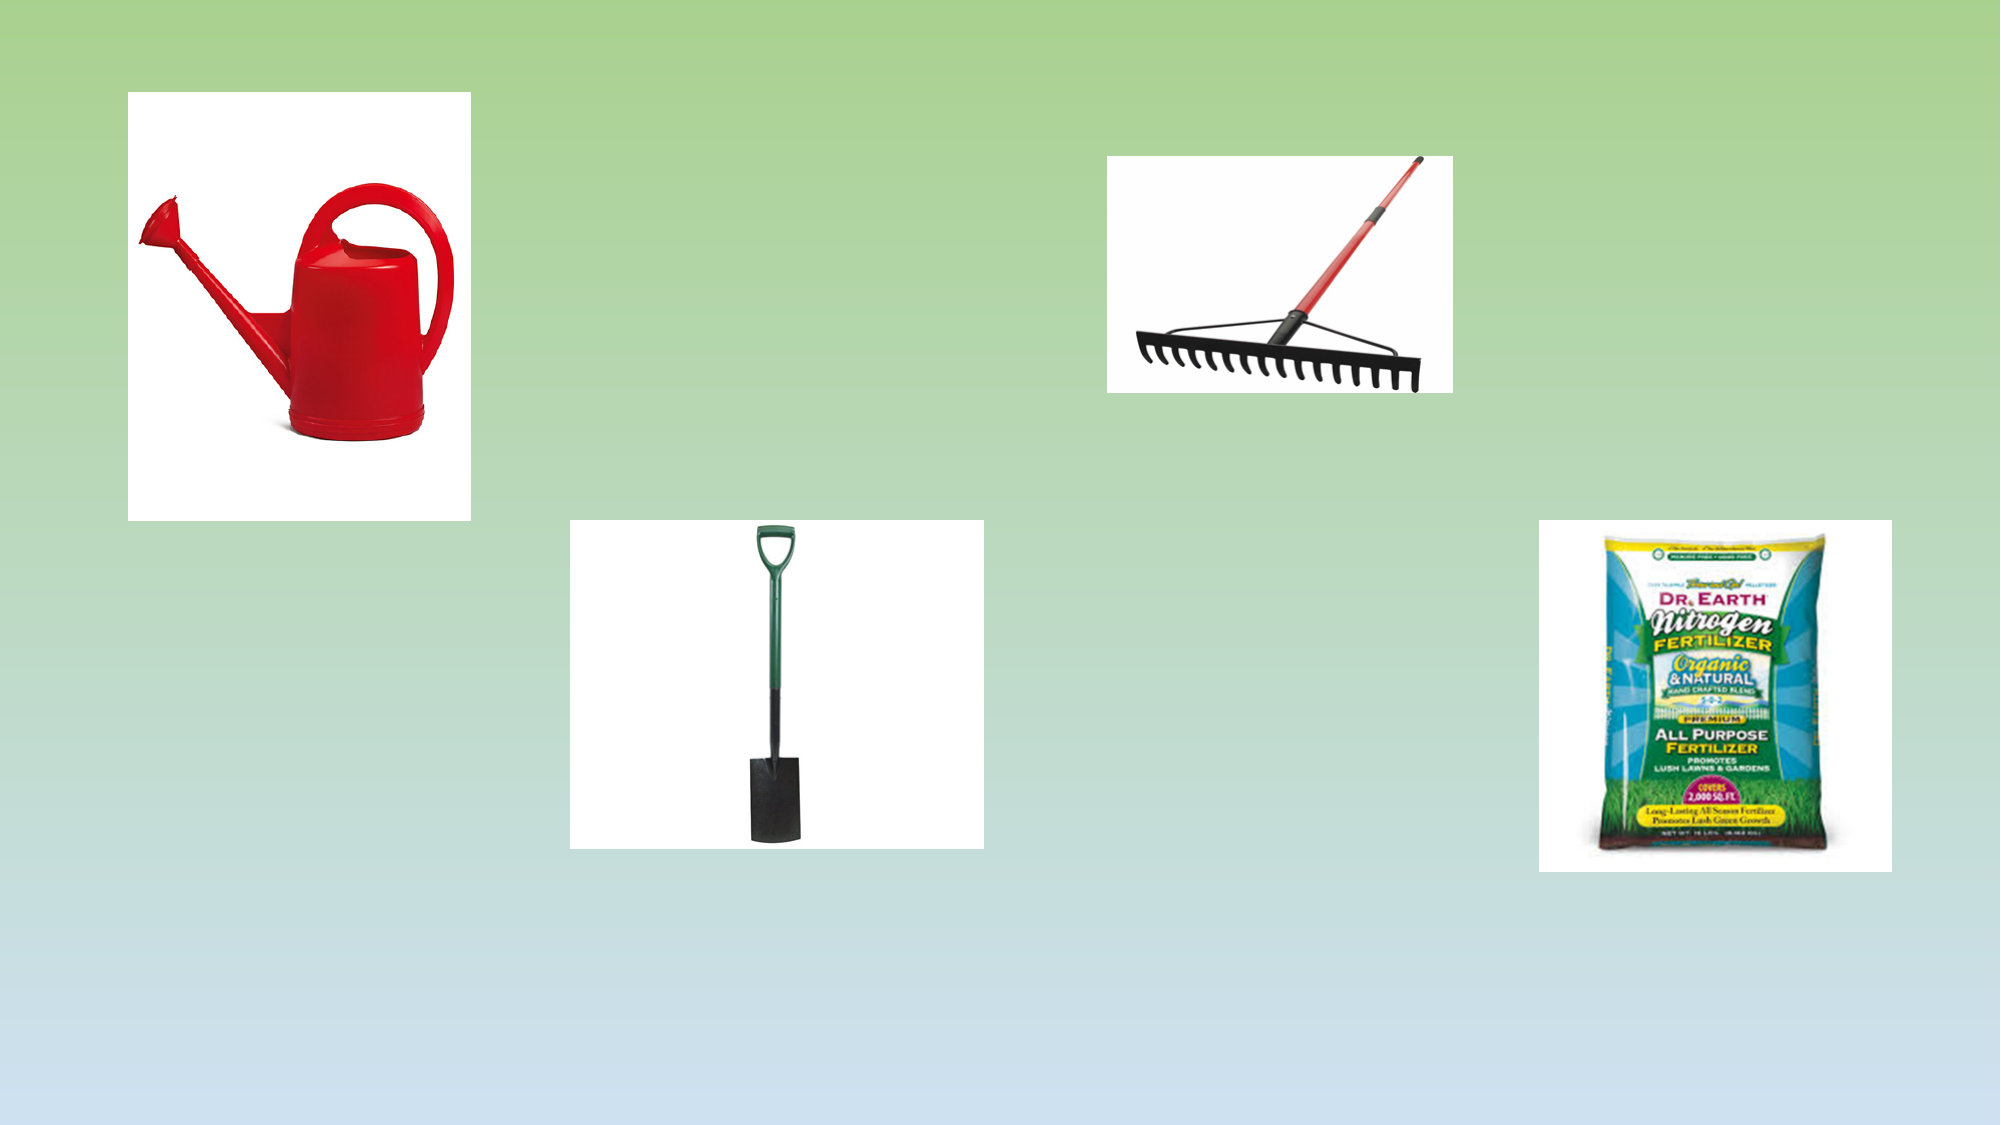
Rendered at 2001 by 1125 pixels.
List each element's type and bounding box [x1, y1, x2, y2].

picture [128, 92, 471, 521]
picture [1539, 520, 1892, 872]
picture [570, 520, 984, 849]
picture [1107, 156, 1453, 393]
